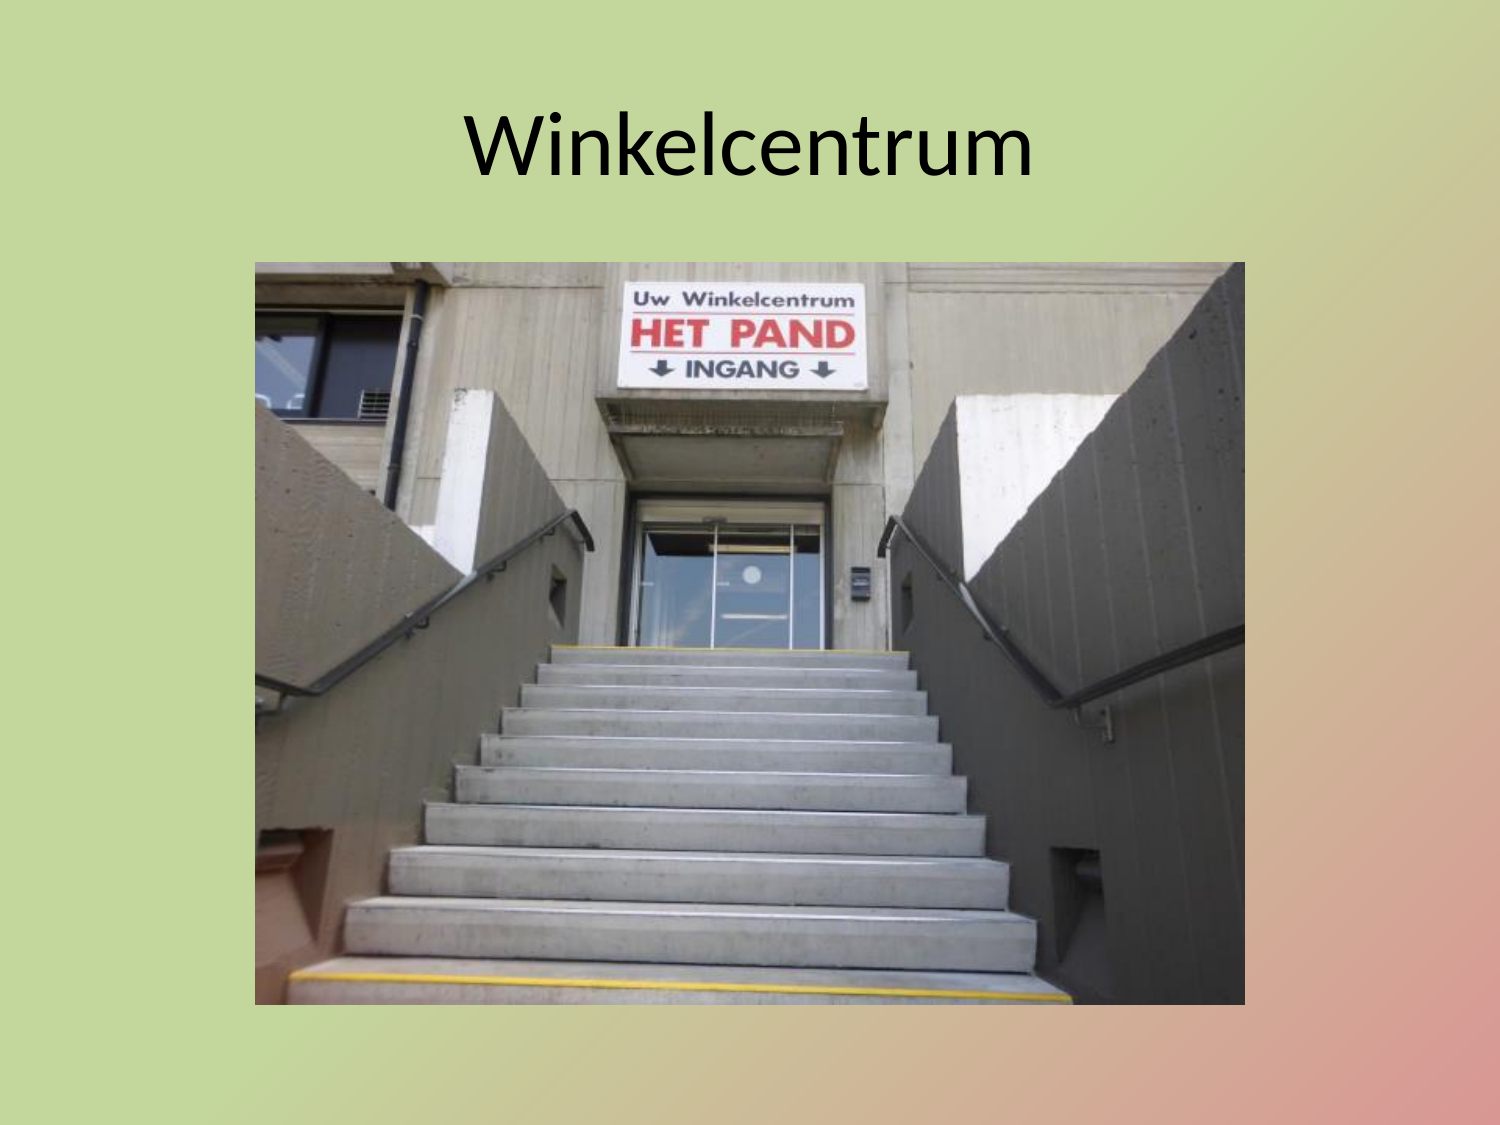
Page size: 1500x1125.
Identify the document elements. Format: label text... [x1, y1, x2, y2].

title Winkelcentrum [75, 45, 1425, 233]
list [254, 262, 1246, 1006]
